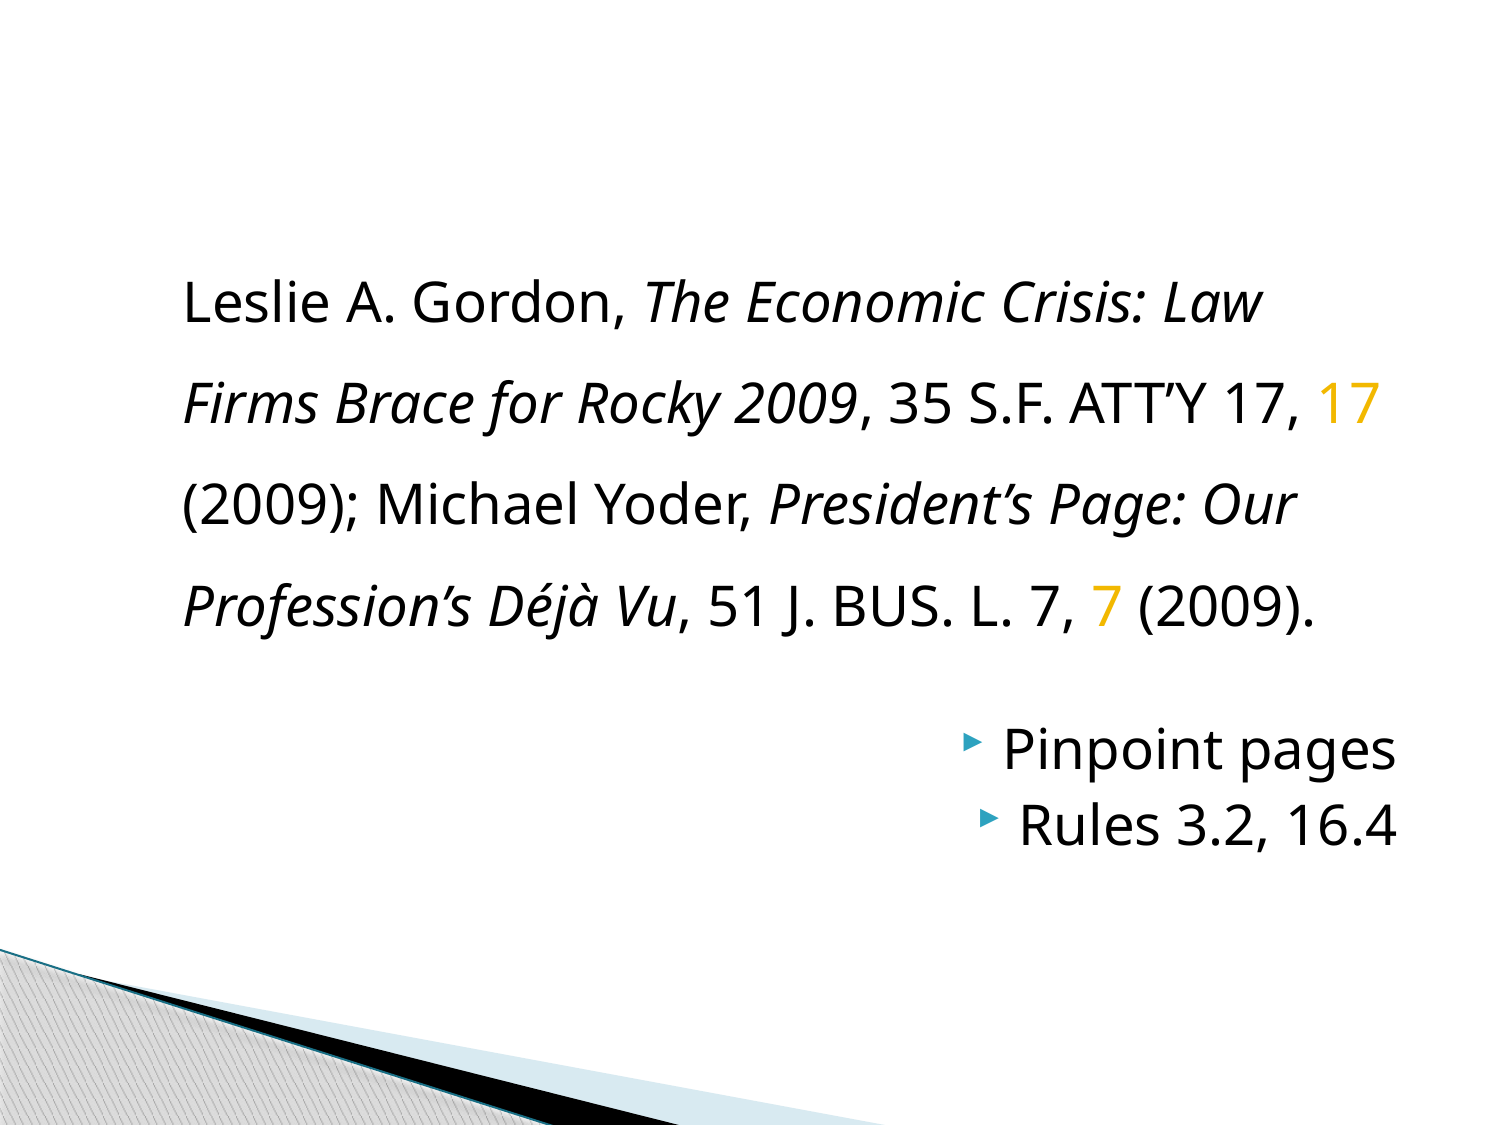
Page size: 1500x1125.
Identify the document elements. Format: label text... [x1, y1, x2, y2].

list Leslie A. Gordon, The Economic Crisis: Law Firms Brace for Rocky 2009, 35 S.F. Att’y 17, 17 (2009); Michael Yoder, President’s Page: Our Profession’s Déjà Vu, 51 J. Bus. L. 7, 7 (2009). Pinpoint pages Rules 3.2, 16.4 [150, 224, 1413, 968]
